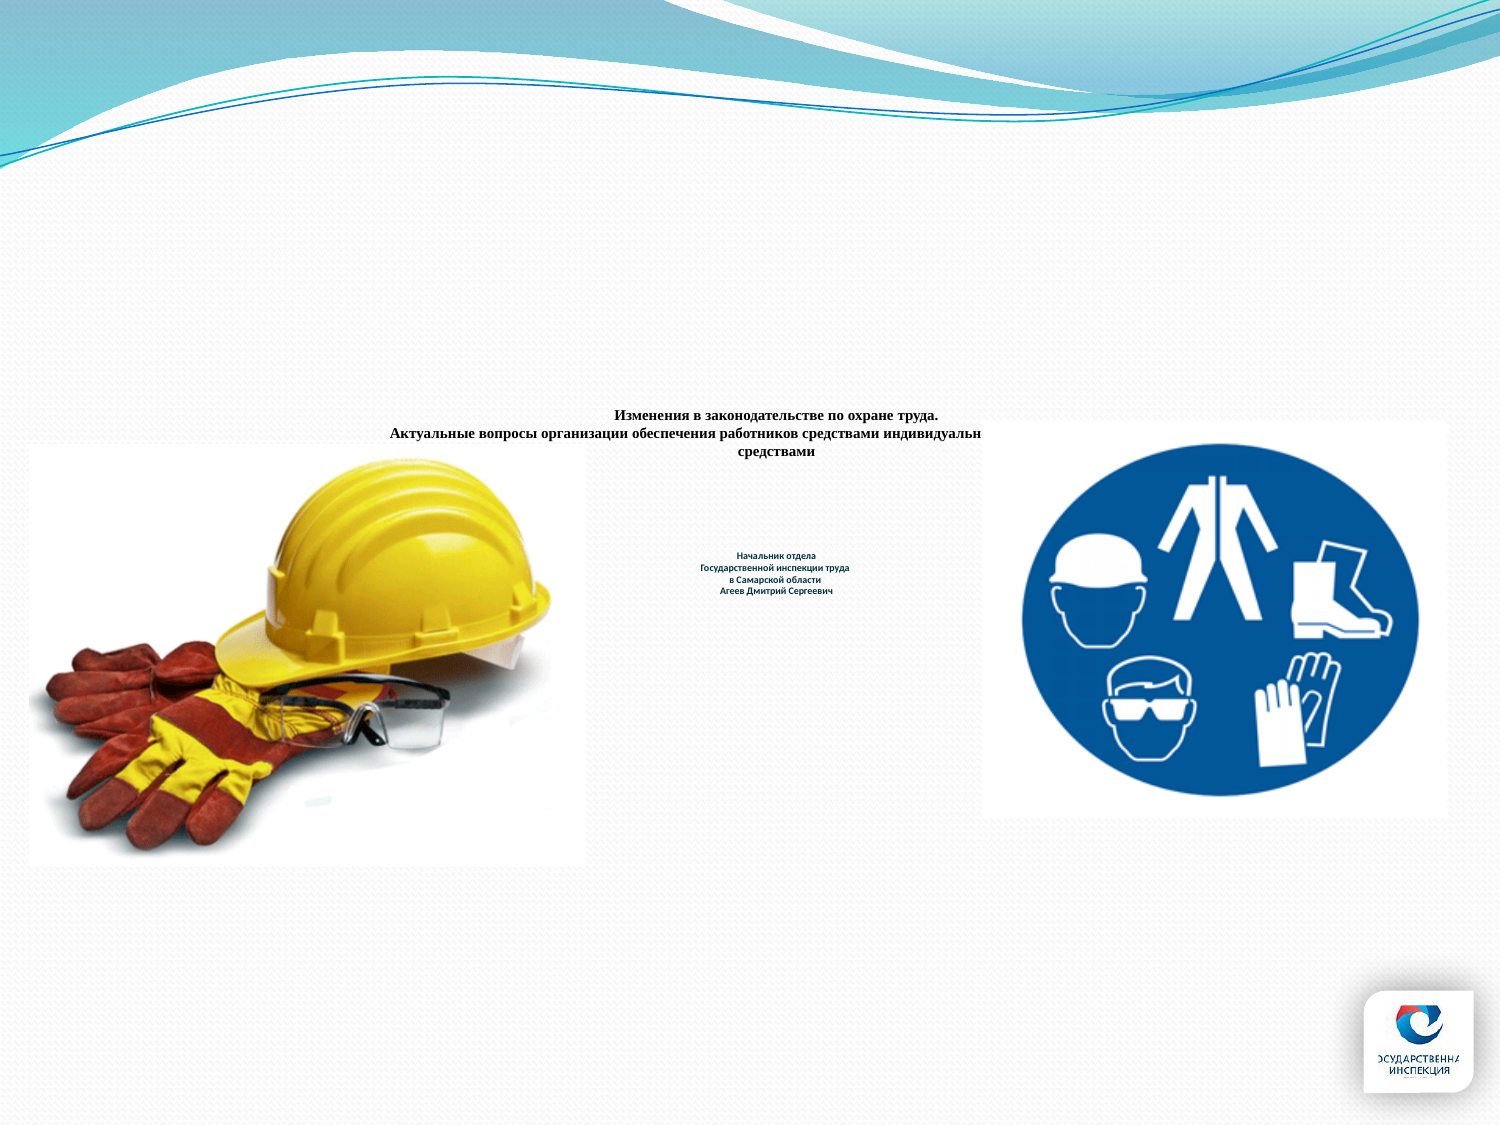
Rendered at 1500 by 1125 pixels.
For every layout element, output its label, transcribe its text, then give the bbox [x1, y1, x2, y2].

picture [1370, 997, 1467, 1086]
picture [981, 422, 1447, 817]
title Изменения в законодательстве по охране труда. Актуальные вопросы организации обеспечения работников средствами индивидуально защиты и смывающими средствами Начальник отдела Государственной инспекции труда в Самарской области Агеев Дмитрий Сергеевич [53, 314, 1500, 646]
picture [29, 444, 586, 867]
